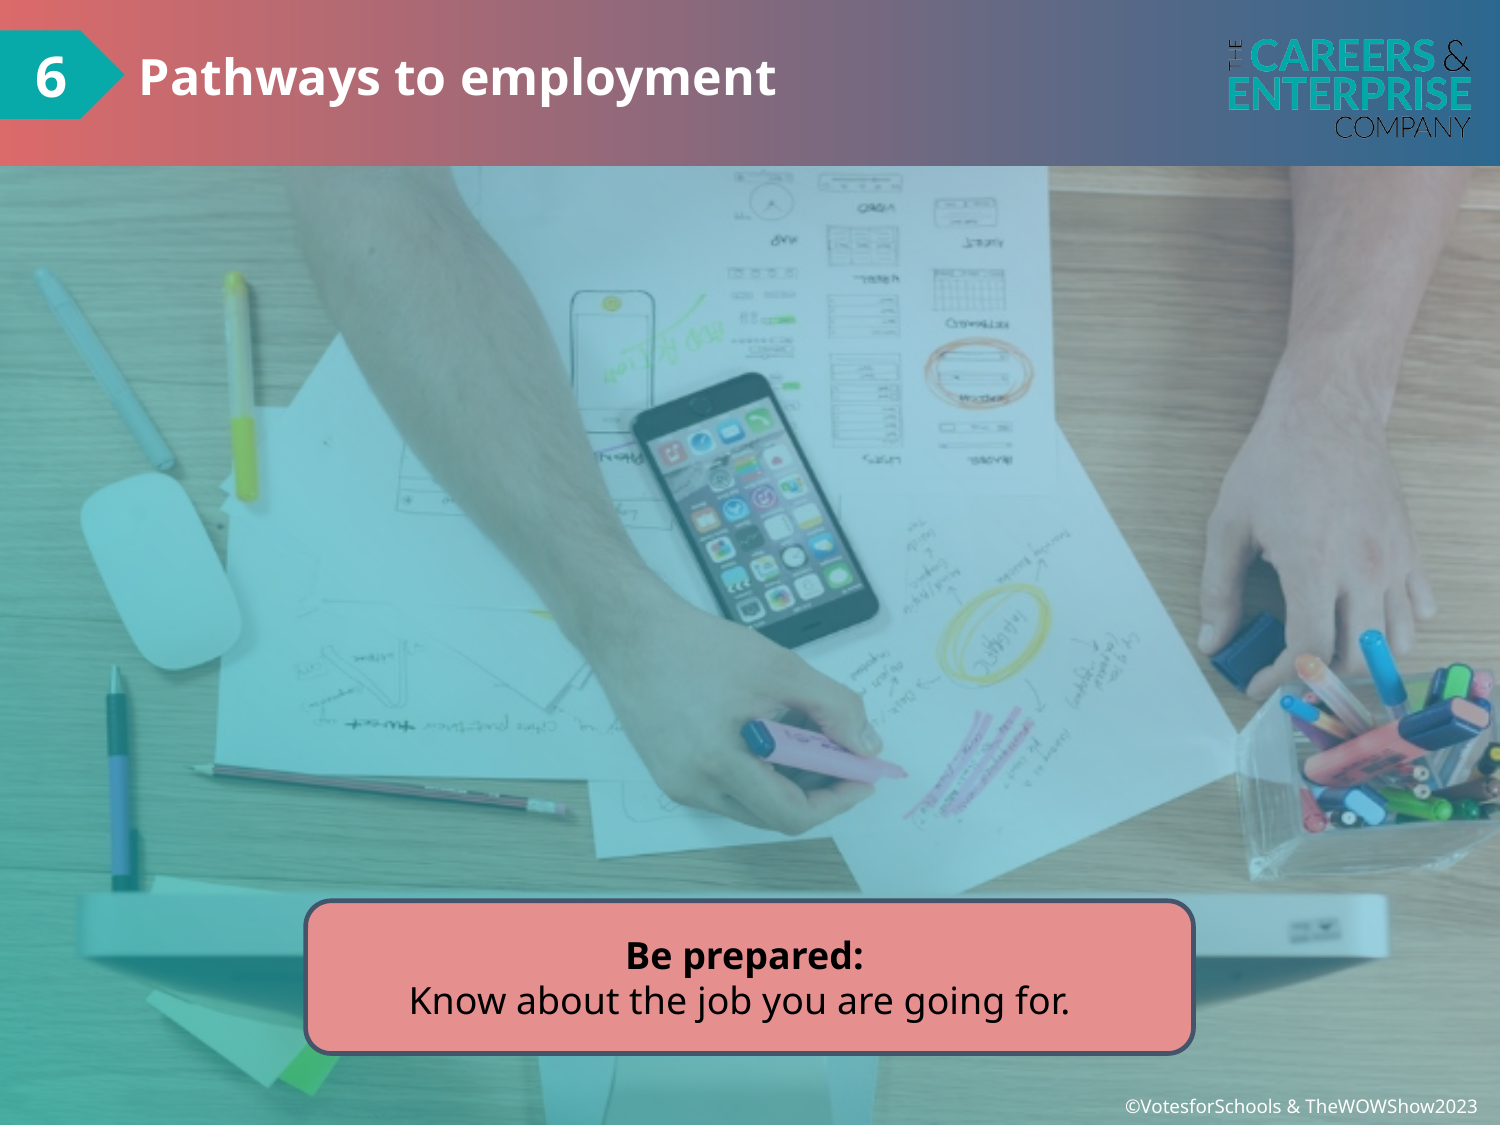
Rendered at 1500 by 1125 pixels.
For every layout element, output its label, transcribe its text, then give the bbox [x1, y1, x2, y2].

text_box Pathways to employment [124, 30, 1215, 120]
picture [0, 166, 1500, 1125]
picture [1215, 28, 1483, 148]
text_box 6 [0, 29, 124, 120]
